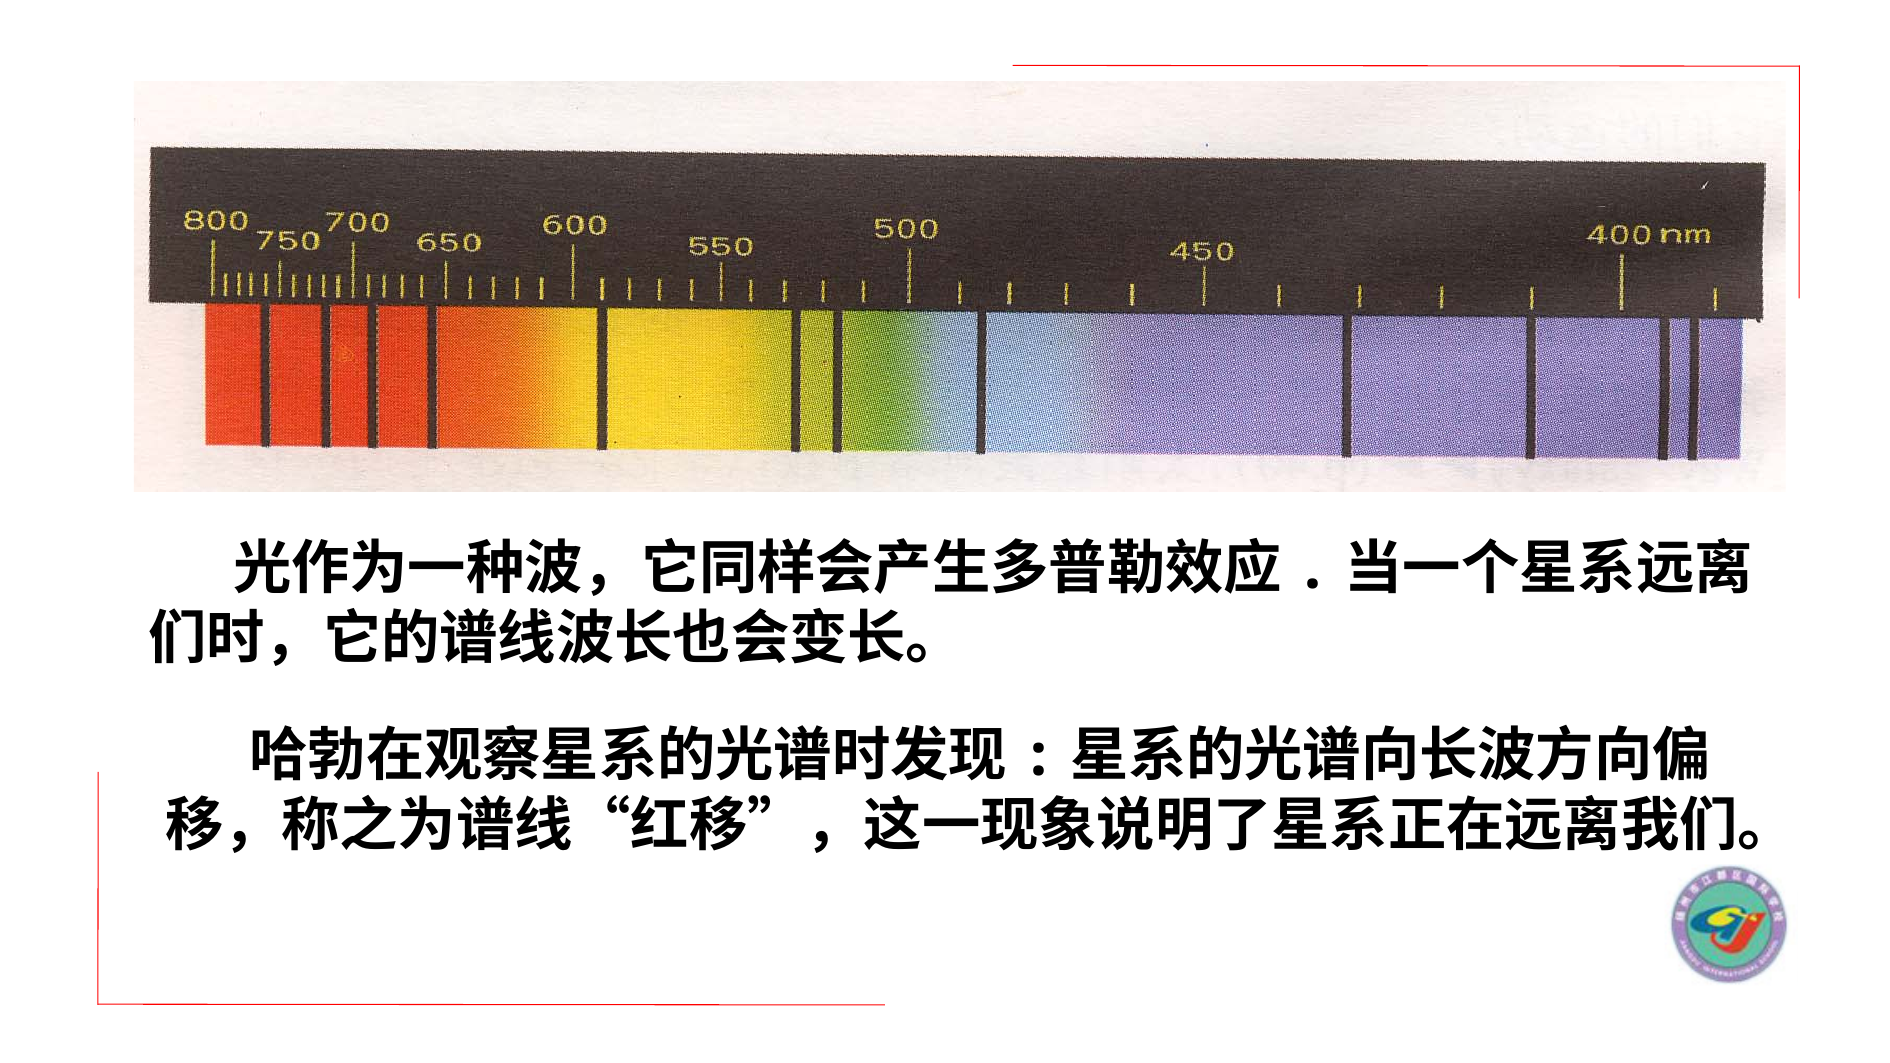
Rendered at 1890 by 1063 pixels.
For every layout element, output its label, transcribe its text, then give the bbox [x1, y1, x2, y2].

text_box 光作为一种波，它同样会产生多普勒效应.当一个星系远离们时，它的谱线波长也会变长。 [133, 523, 1802, 678]
picture [1652, 852, 1798, 996]
picture [133, 81, 1786, 492]
text_box 哈勃在观察星系的光谱时发现:星系的光谱向长波方向偏移，称之为谱线“红移”，这一现象说明了星系正在远离我们。 [150, 710, 1770, 865]
